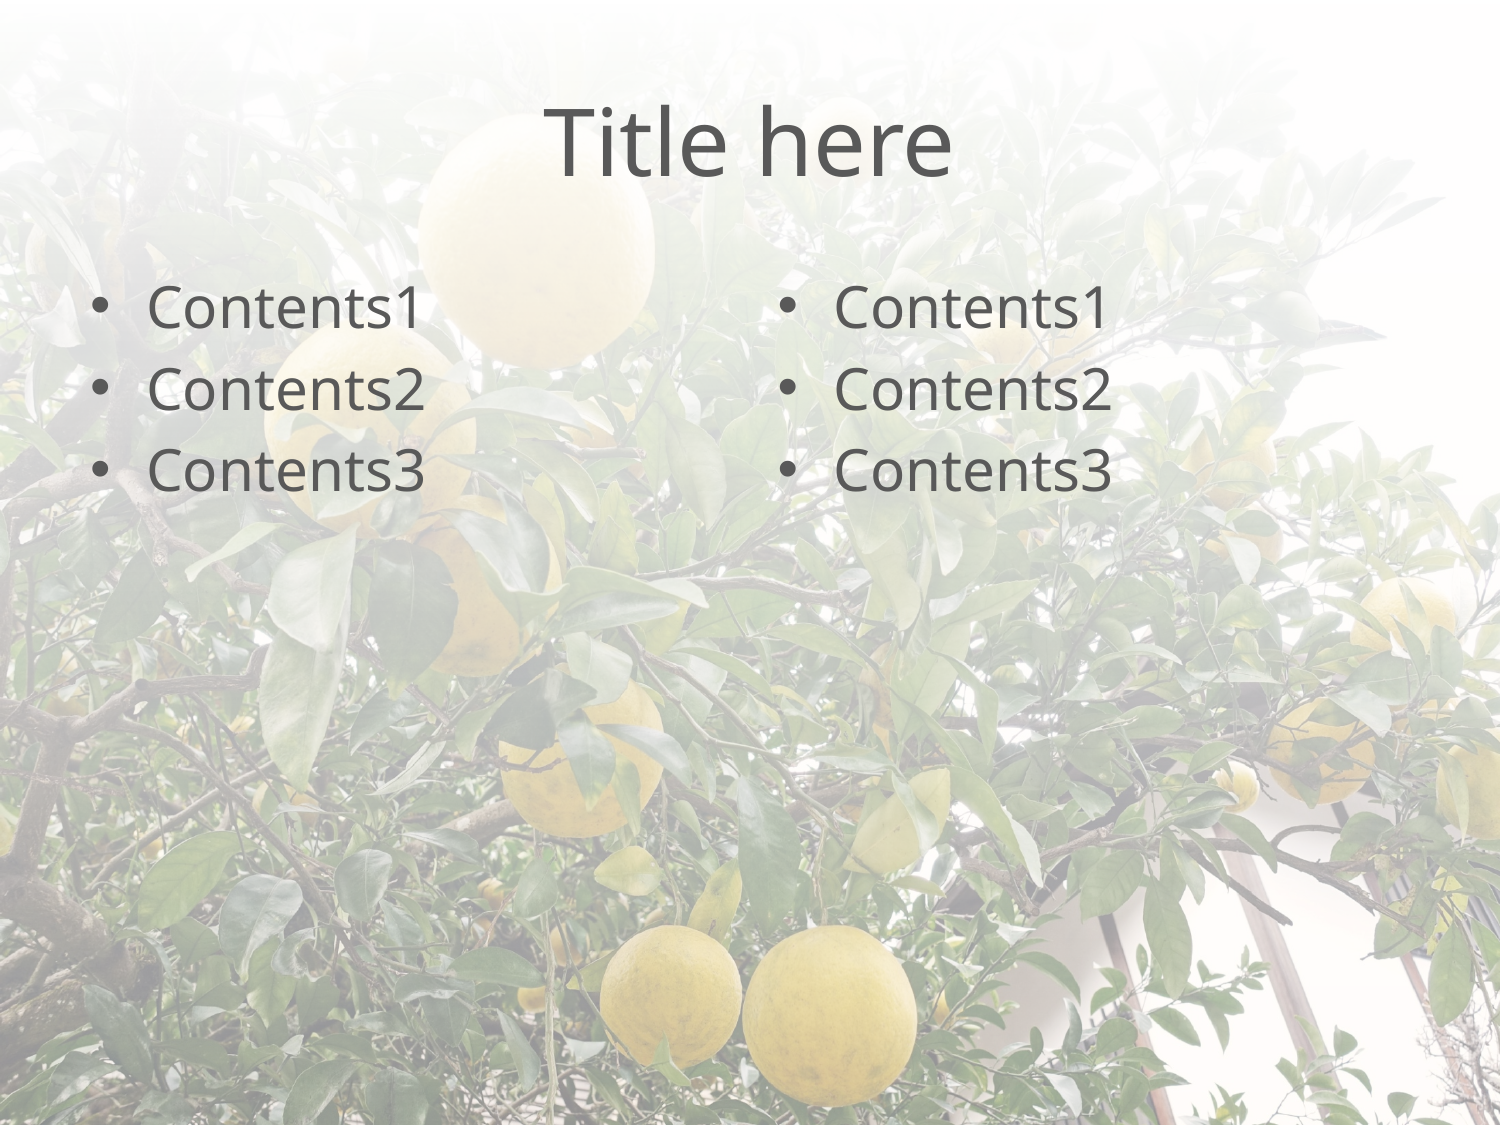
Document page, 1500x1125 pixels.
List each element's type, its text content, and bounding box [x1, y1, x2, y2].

list Contents1 Contents2 Contents3 [75, 262, 738, 1005]
text_box [0, 0, 1500, 1125]
title Title here [75, 45, 1425, 233]
list Contents1 Contents2 Contents3 [762, 262, 1425, 1005]
